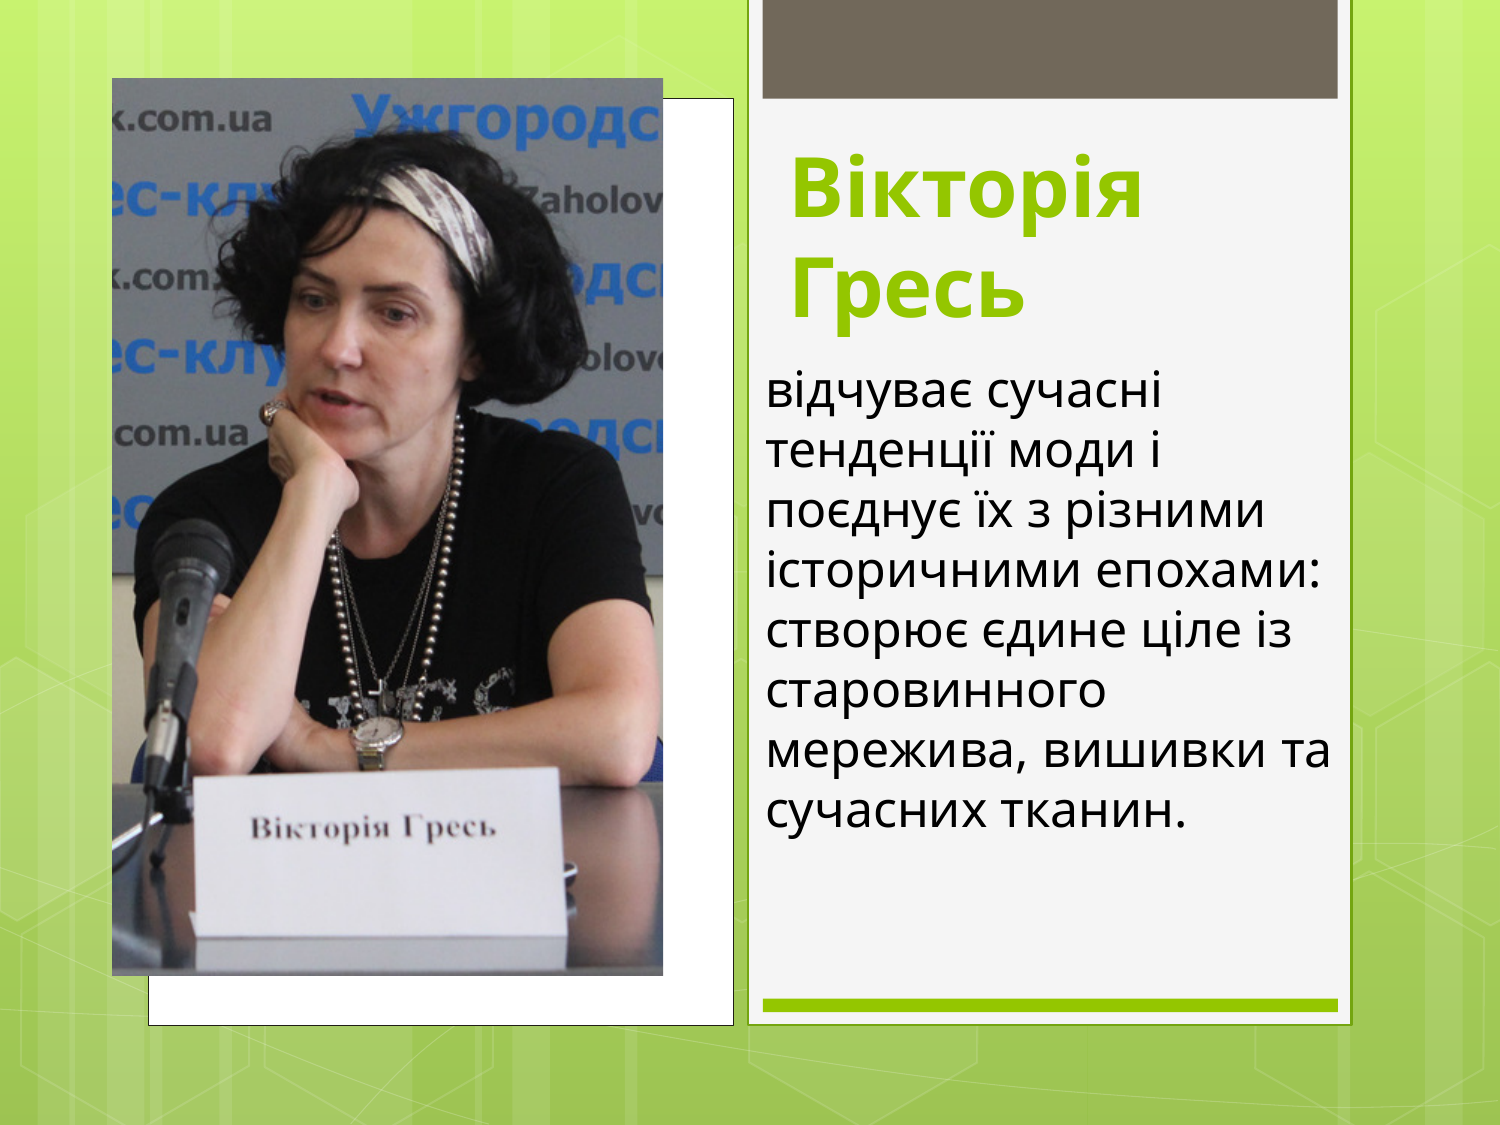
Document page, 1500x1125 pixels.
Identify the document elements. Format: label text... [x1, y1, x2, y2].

picture [111, 77, 664, 976]
title Вікторія Гресь [773, 101, 1316, 342]
list відчуває сучасні тенденції моди і поєднує їх з різними історичними епохами: створює єдине ціле із старовинного мережива, вишивки та сучасних тканин. [750, 349, 1353, 600]
